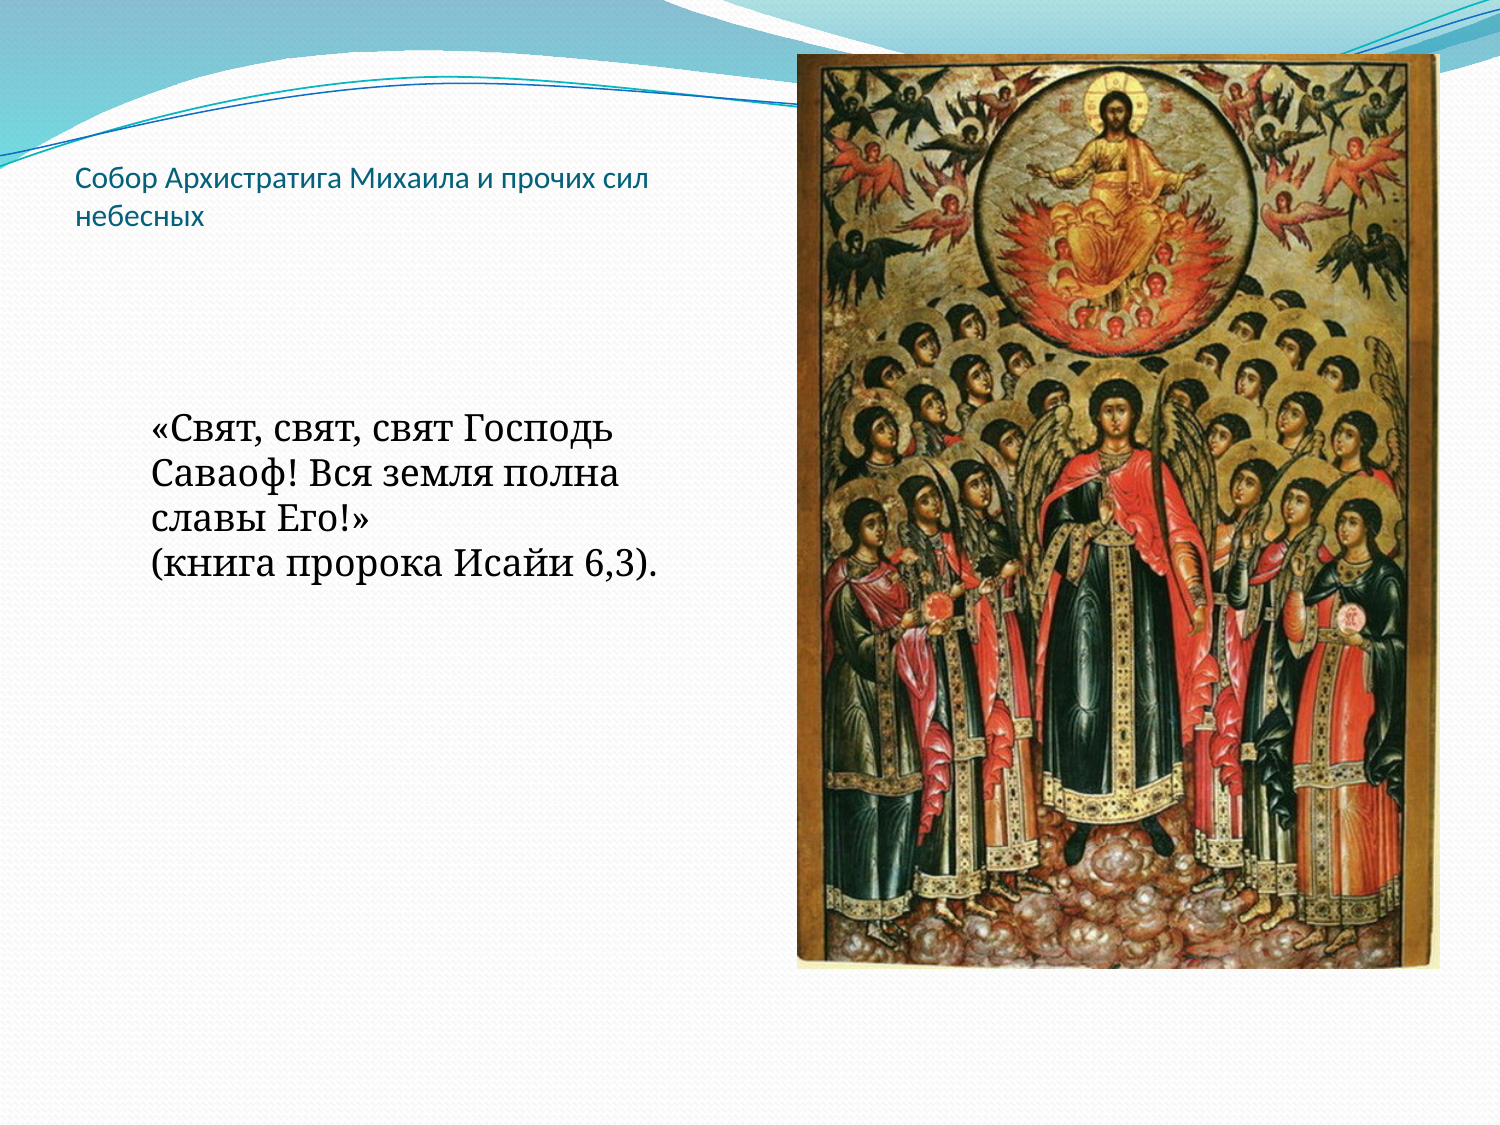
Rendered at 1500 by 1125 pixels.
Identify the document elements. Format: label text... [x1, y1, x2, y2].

picture [796, 54, 1440, 970]
title Собор Архистратига Михаила и прочих сил небесных [75, 149, 750, 233]
text_box «Свят, свят, свят Господь Саваоф! Вся земля полна славы Его!» (книга пророка Исайи 6,3). [135, 397, 750, 592]
